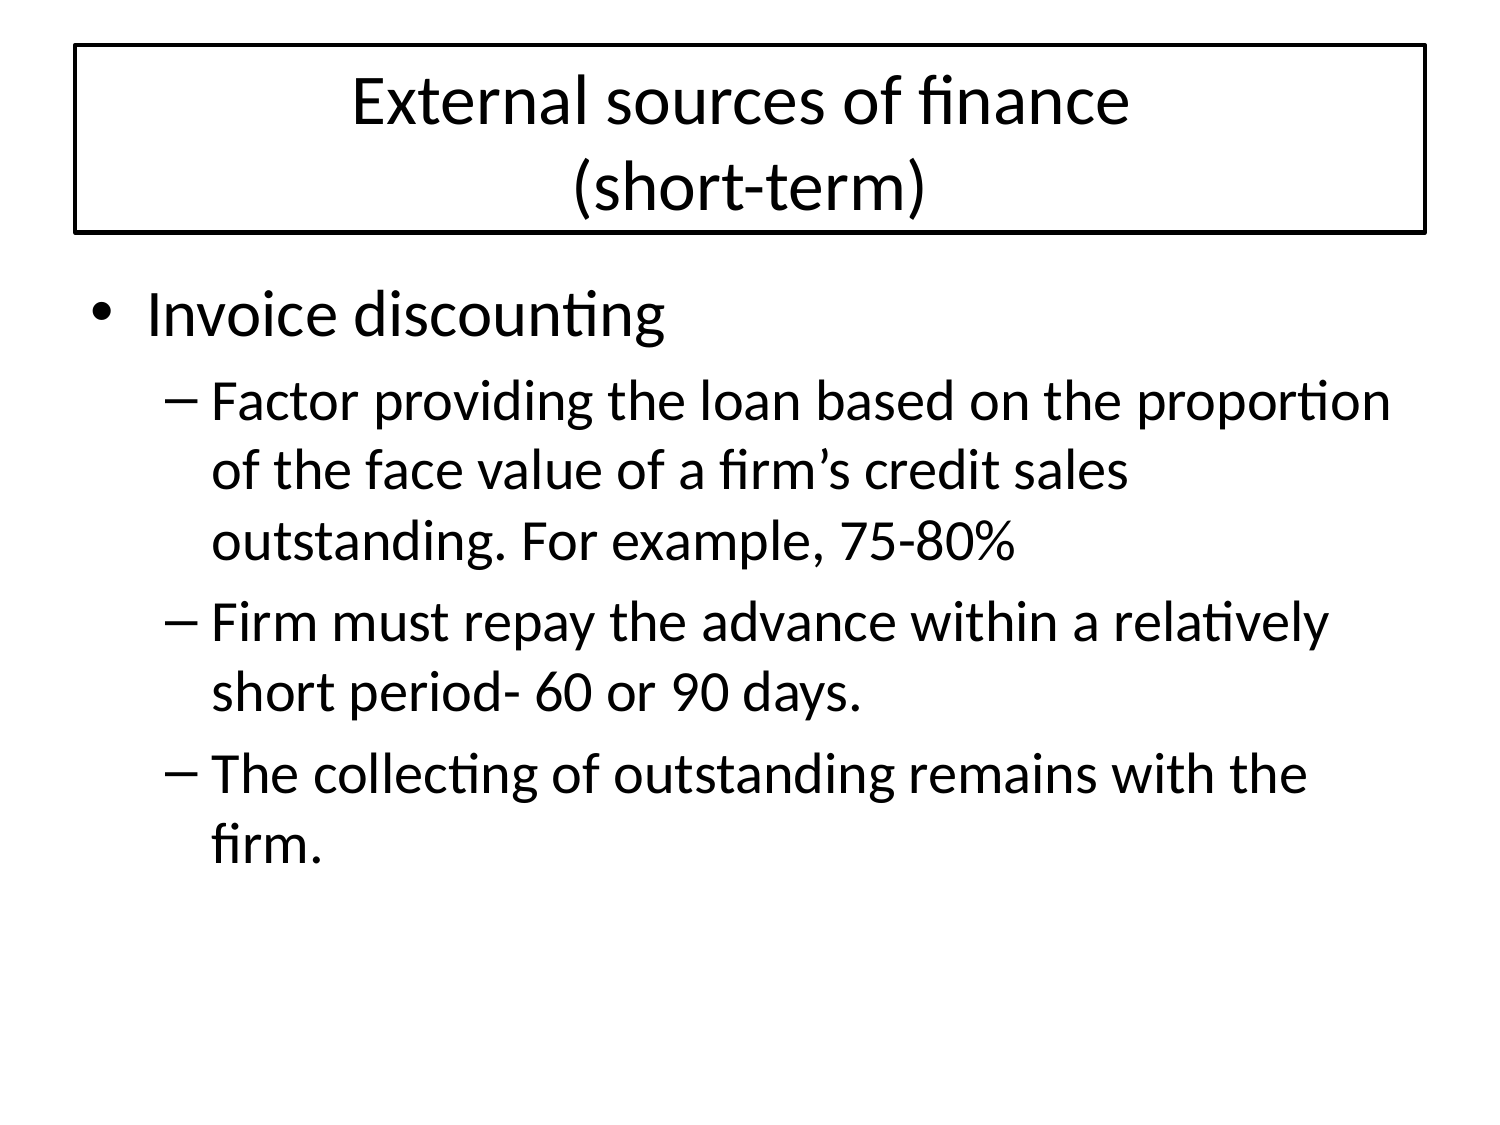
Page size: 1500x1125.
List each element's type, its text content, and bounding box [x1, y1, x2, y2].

title External sources of finance (short-term) [73, 43, 1427, 235]
list Invoice discounting Factor providing the loan based on the proportion of the face value of a firm’s credit sales outstanding. For example, 75-80% Firm must repay the advance within a relatively short period- 60 or 90 days. The collecting of outstanding remains with the firm. [75, 262, 1425, 1005]
